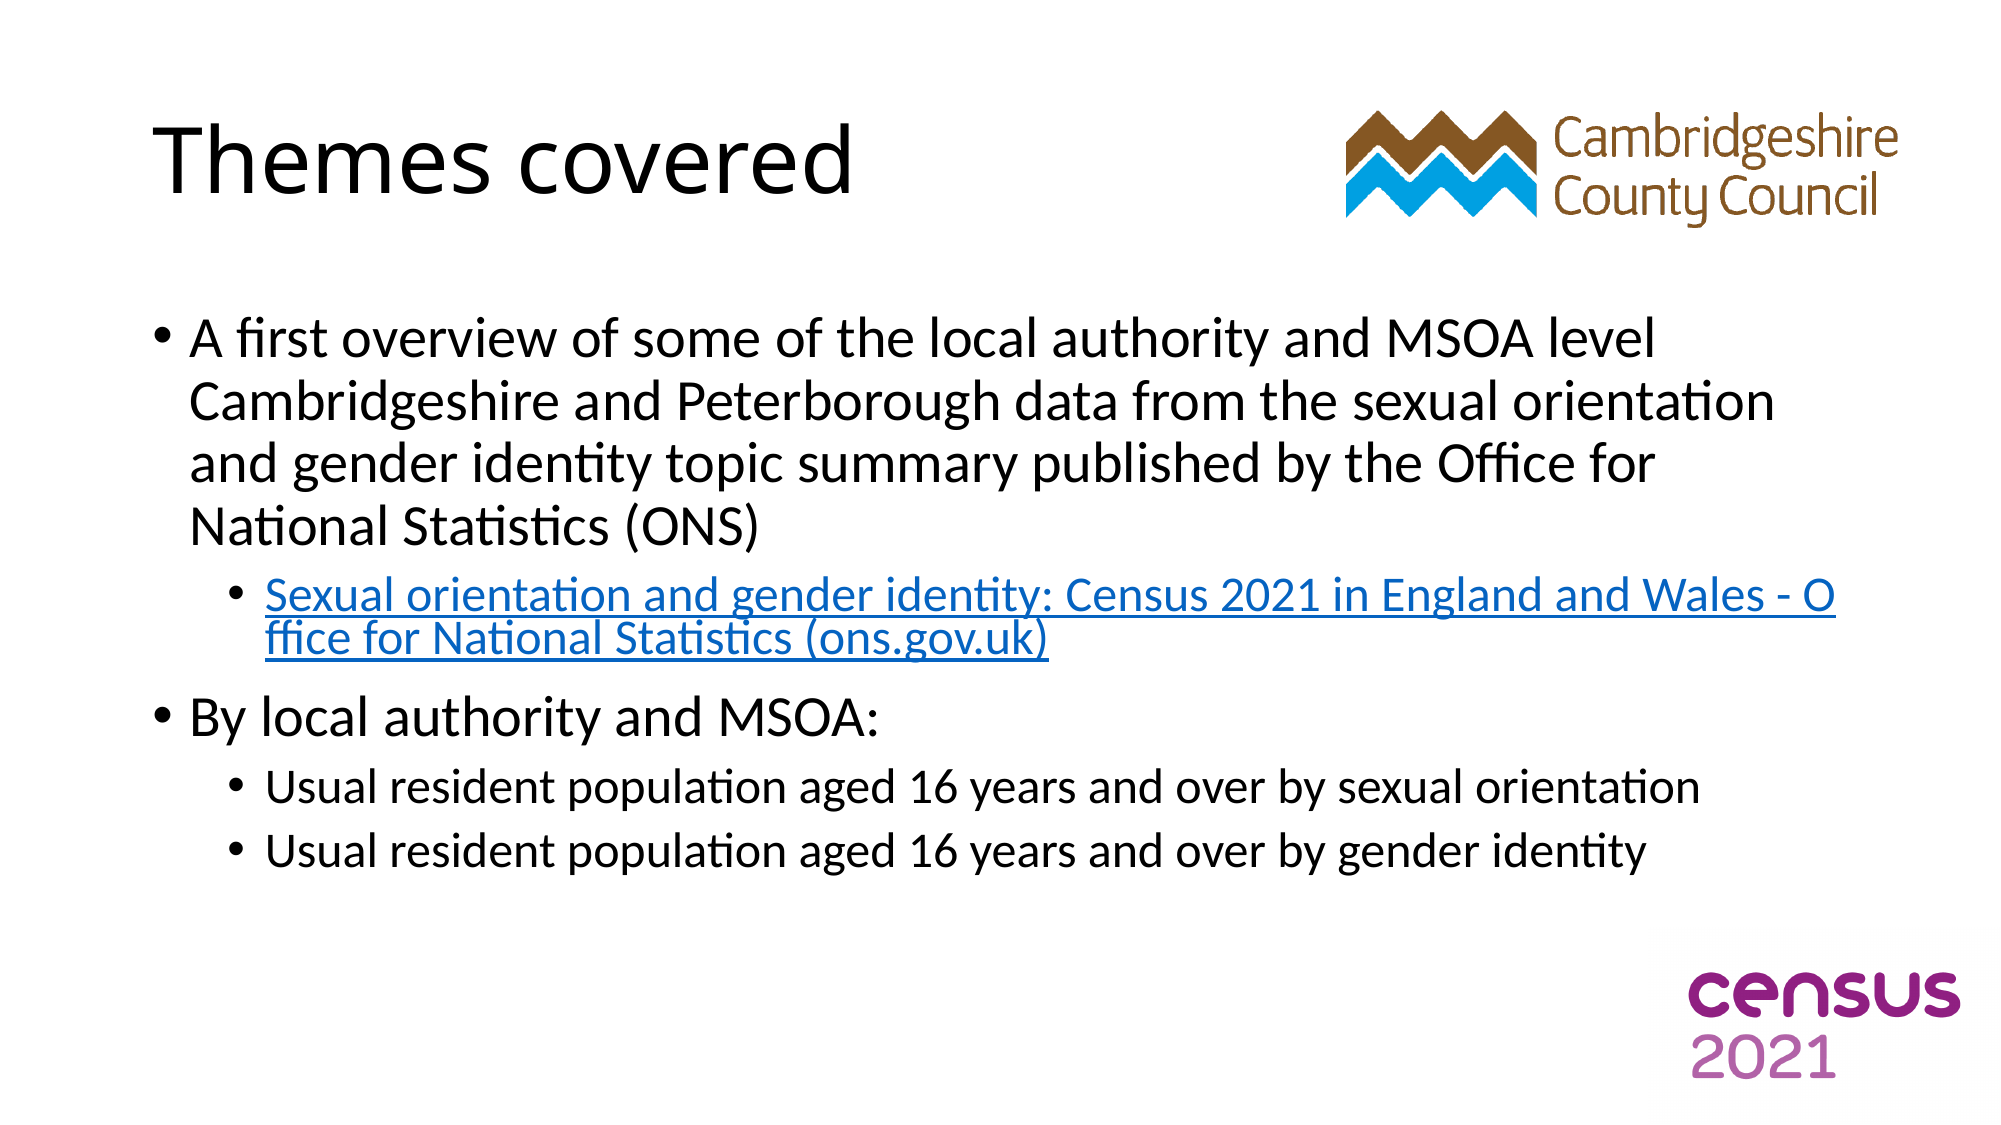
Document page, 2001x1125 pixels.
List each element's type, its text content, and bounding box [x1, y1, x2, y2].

picture [1648, 927, 2000, 1124]
picture [1345, 110, 1898, 228]
title Themes covered [137, 50, 1275, 278]
list A first overview of some of the local authority and MSOA level Cambridgeshire and Peterborough data from the sexual orientation and gender identity topic summary published by the Office for National Statistics (ONS) Sexual orientation and gender identity: Census 2021 in England and Wales - Office for National Statistics (ons.gov.uk) By local authority and MSOA: Usual resident population aged 16 years and over by sexual orientation Usual resident population aged 16 years and over by gender identity [137, 299, 1863, 1014]
